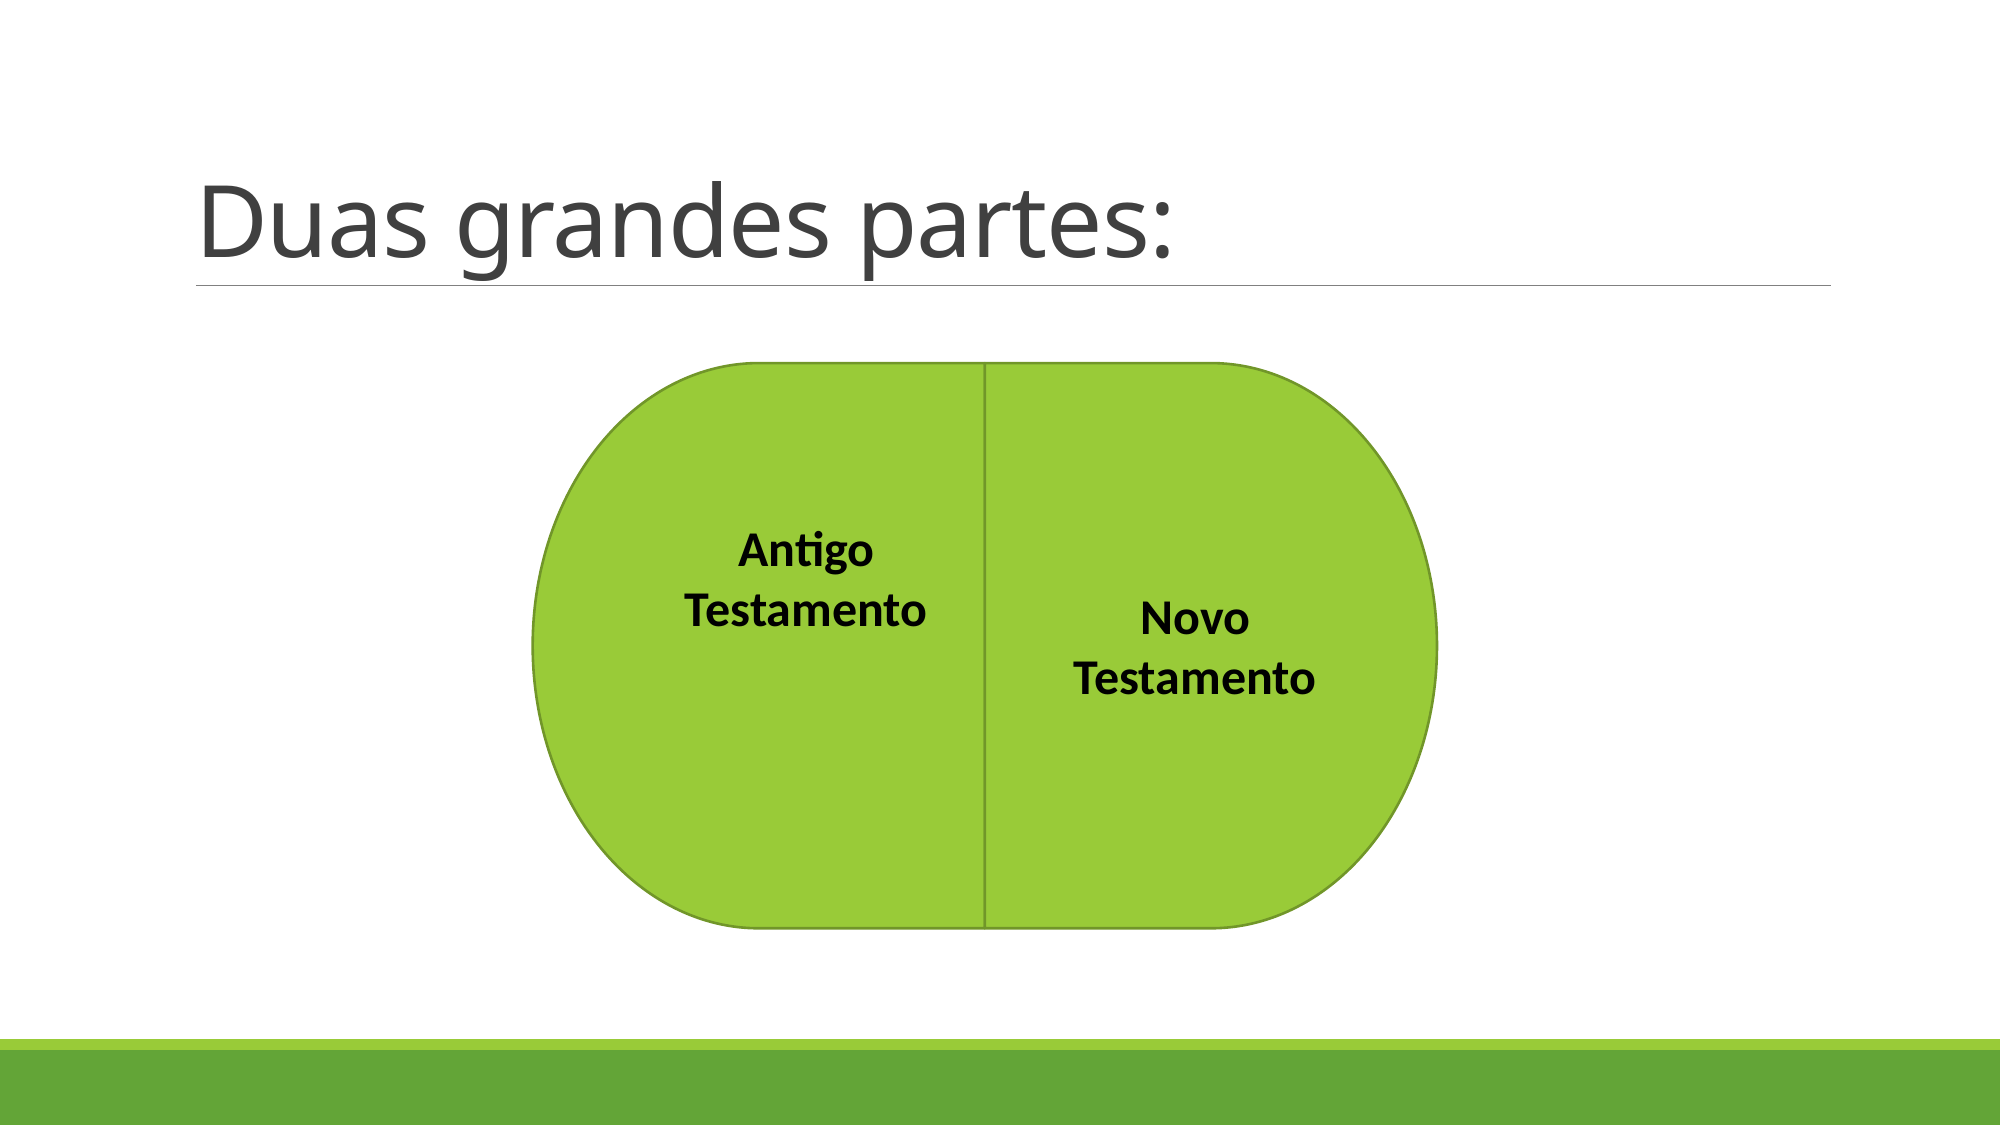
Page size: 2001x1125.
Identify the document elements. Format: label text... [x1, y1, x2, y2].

text_box [531, 361, 984, 930]
text_box Antigo Testamento [659, 509, 954, 644]
text_box [983, 361, 1439, 930]
text_box Novo Testamento [1043, 577, 1347, 713]
title Duas grandes partes: [180, 47, 1830, 285]
